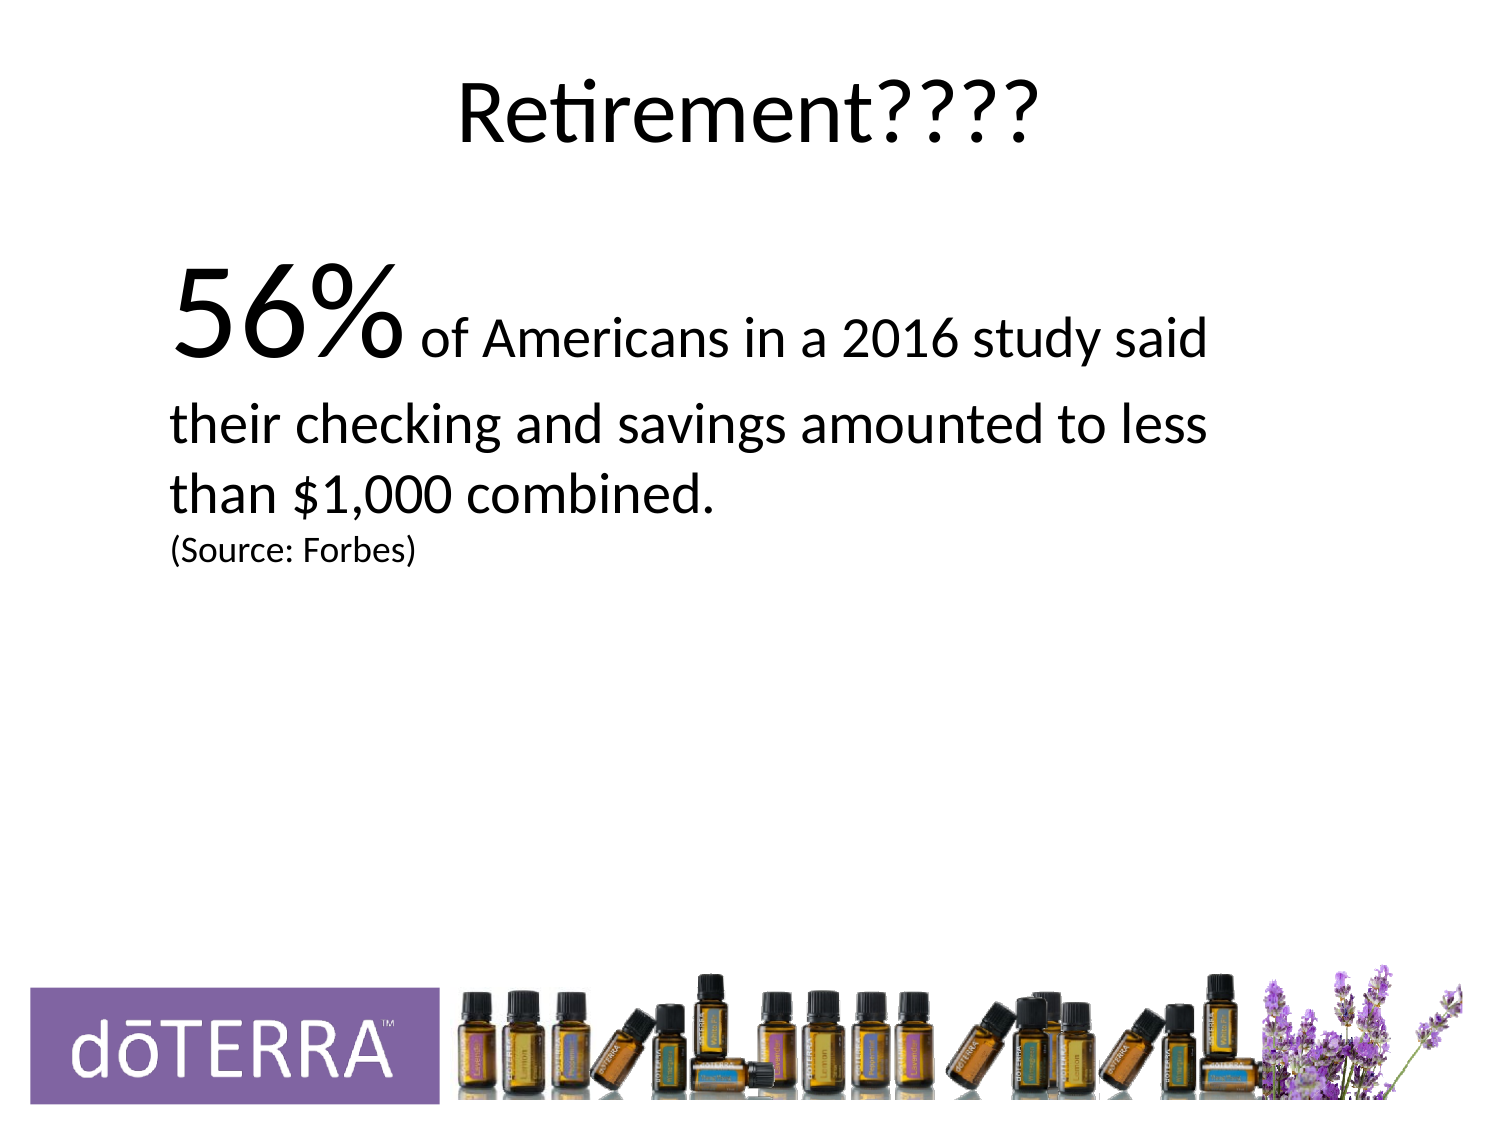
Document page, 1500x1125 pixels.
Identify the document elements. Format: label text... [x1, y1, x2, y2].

list 56% of Americans in a 2016 study said their checking and savings amounted to less than $1,000 combined. (Source: Forbes) [161, 212, 1326, 1001]
picture [943, 950, 1463, 1100]
picture [450, 1001, 938, 1100]
title Retirement???? [74, 11, 1426, 201]
picture [68, 1011, 397, 1080]
